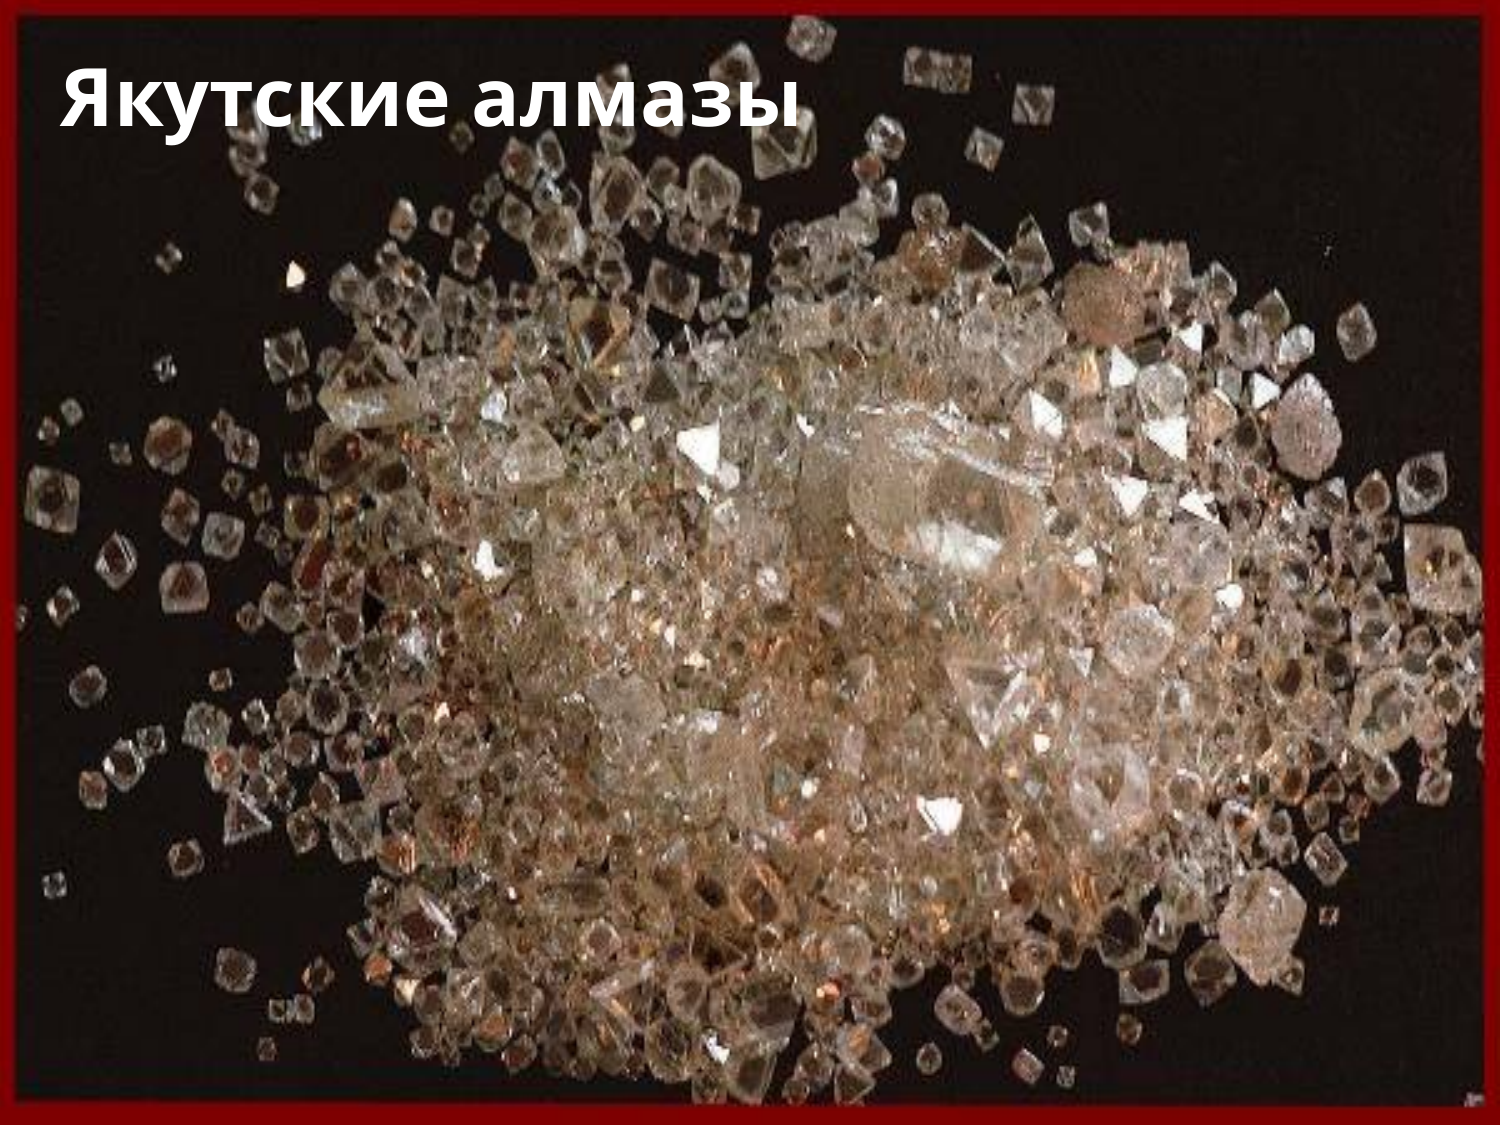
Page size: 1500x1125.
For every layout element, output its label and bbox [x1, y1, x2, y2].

list [0, 0, 1500, 1125]
